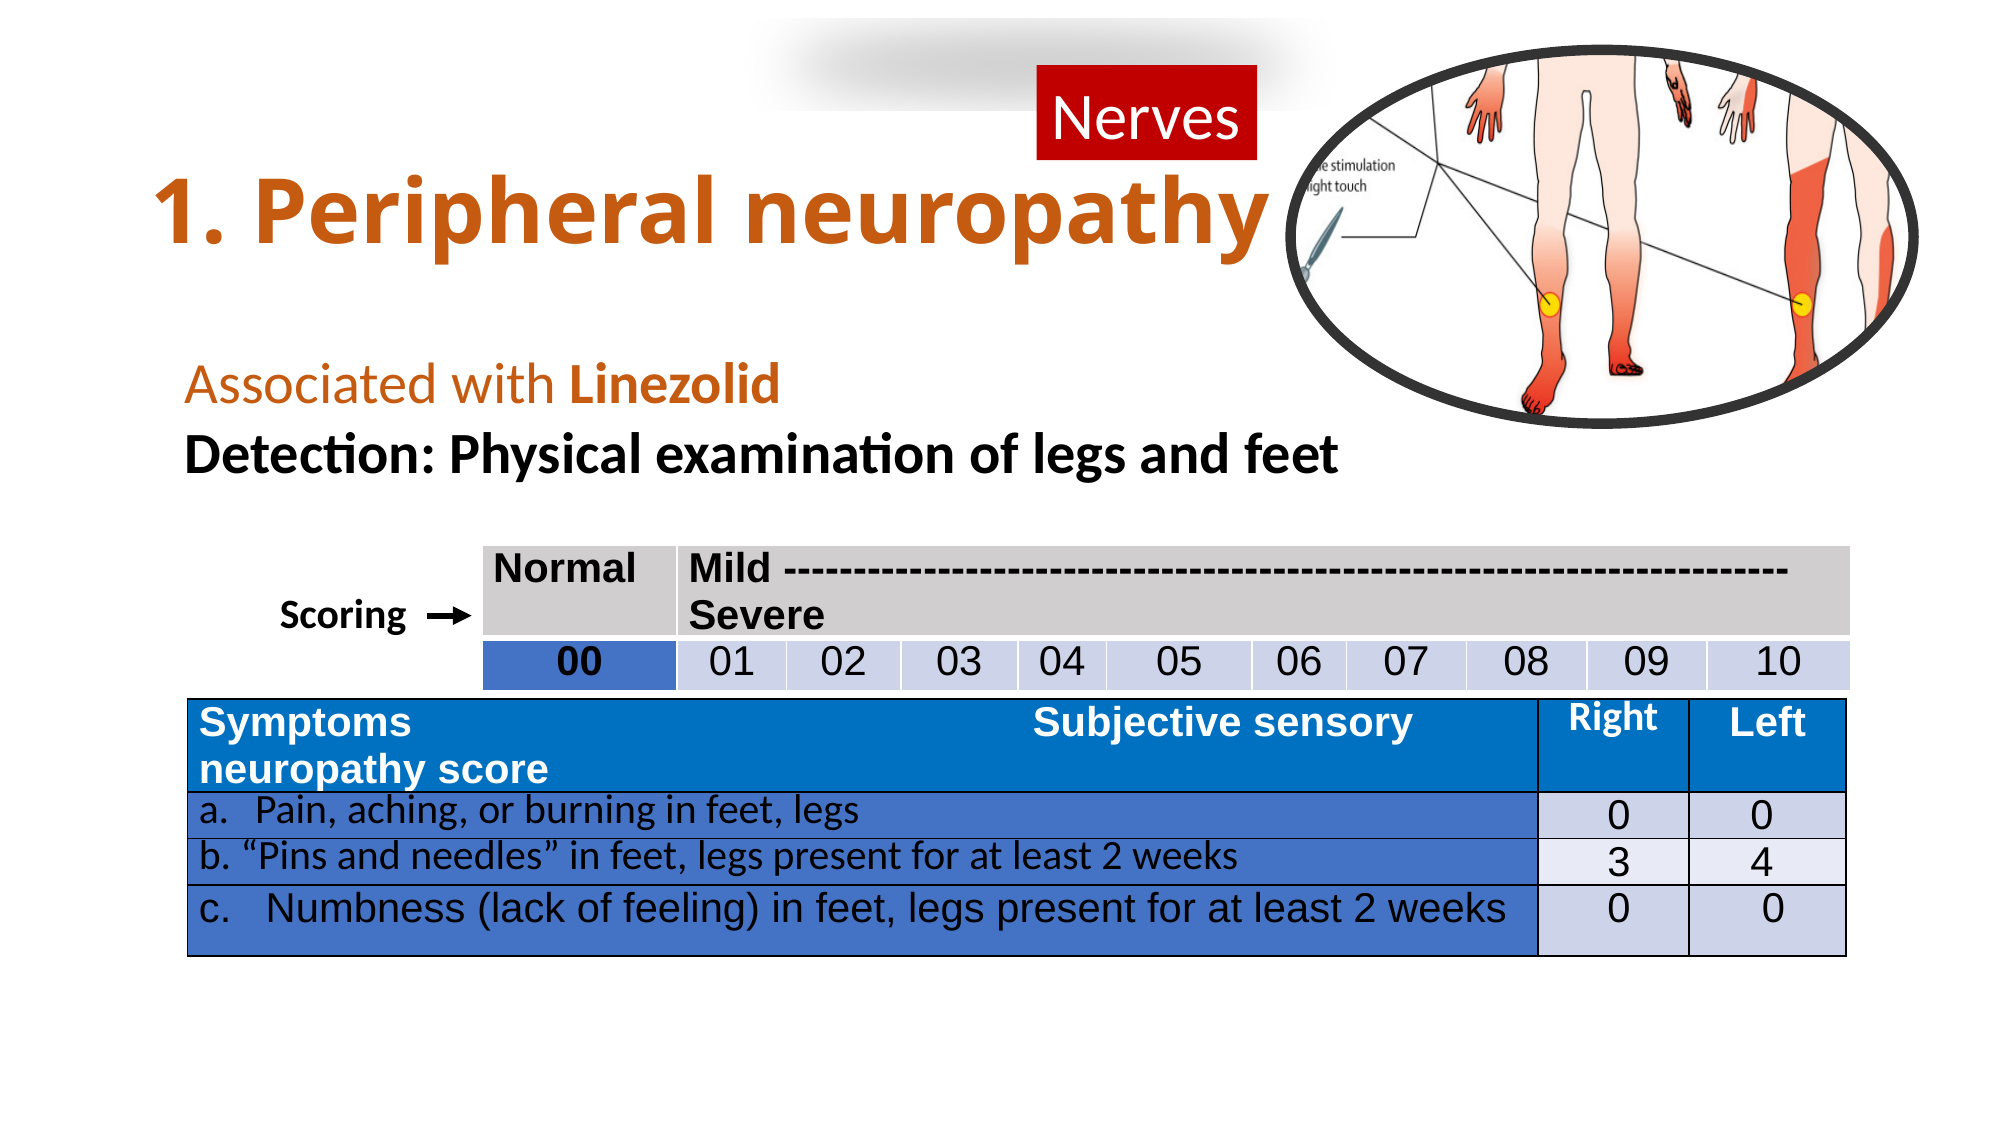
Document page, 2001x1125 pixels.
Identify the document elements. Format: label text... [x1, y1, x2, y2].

table_cell 0 [1690, 886, 1845, 955]
table_cell 05 [1107, 641, 1251, 690]
table_cell 3 [1539, 839, 1688, 884]
table_cell 08 [1467, 641, 1586, 690]
text_box Nerves [1036, 65, 1258, 161]
table_cell Pain, aching, or burning in feet, legs [188, 793, 1537, 838]
table_cell 09 [1588, 641, 1706, 690]
picture [1290, 49, 1914, 424]
table_cell 4 [1690, 839, 1845, 884]
table_cell 04 [1019, 641, 1106, 690]
table_header Symptoms Subjective sensory neuropathy score [188, 700, 1537, 791]
table_cell c. Numbness (lack of feeling) in feet, legs present for at least 2 weeks [188, 886, 1537, 955]
table_cell 03 [902, 641, 1017, 690]
table_cell 01 [678, 641, 786, 690]
table_cell 10 [1708, 641, 1850, 690]
table_header Normal [483, 546, 676, 579]
table_cell b. “Pins and needles” in feet, legs present for at least 2 weeks [188, 839, 1537, 884]
table_cell 07 [1347, 641, 1466, 690]
table_cell 0 [1690, 793, 1845, 838]
table_header Right [1539, 700, 1688, 791]
table_cell 0 [1539, 793, 1688, 838]
text_box Associated with Linezolid Detection: Physical examination of legs and feet [169, 338, 1371, 493]
table_cell 00 [483, 645, 676, 690]
table_cell 0 [1539, 886, 1688, 955]
table_header Mild ­­­----------­­­­­­­­­­­--------------------------------------------------------------Severe [678, 546, 1850, 635]
list 1. Peripheral neuropathy [135, 50, 1285, 344]
table_header Left [1690, 700, 1845, 791]
table_cell 06 [1253, 641, 1346, 690]
table_cell 02 [787, 641, 900, 690]
text_box Scoring [264, 579, 679, 645]
